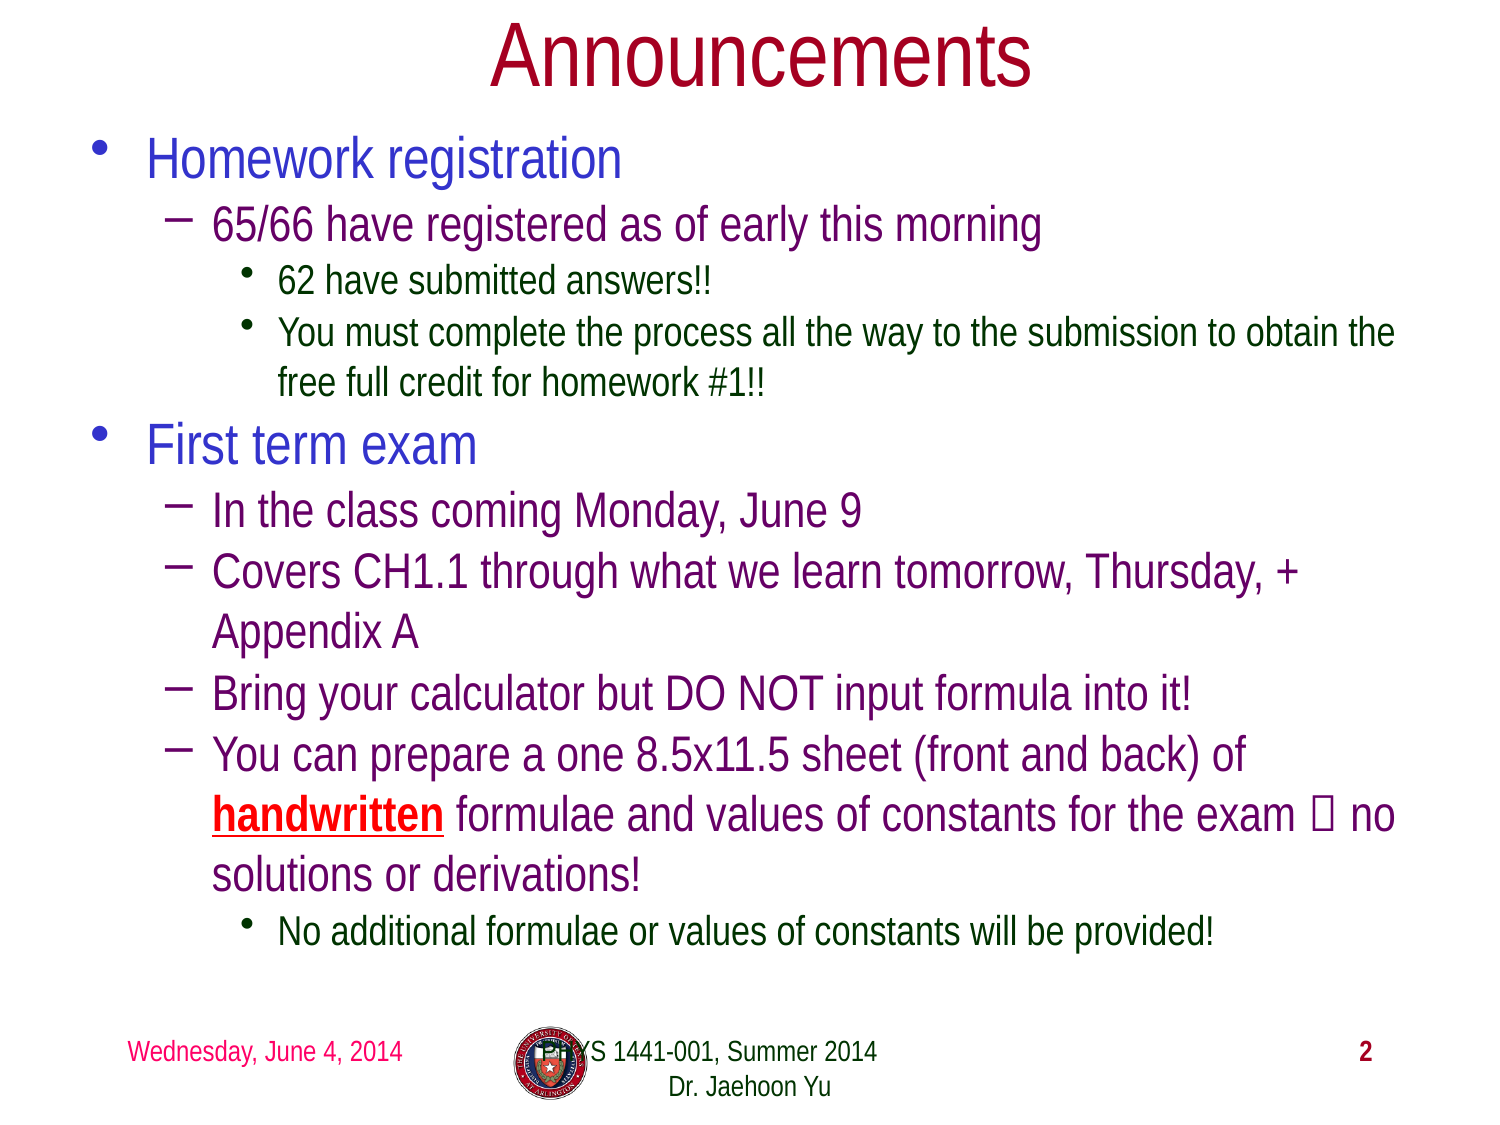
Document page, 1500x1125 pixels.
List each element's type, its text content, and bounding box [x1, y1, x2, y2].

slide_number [112, 1024, 426, 1101]
footer PHYS 1441-001, Summer 2014 Dr. Jaehoon Yu [512, 1024, 988, 1101]
slide_number 2 [1074, 1024, 1388, 1101]
list Homework registration 65/66 have registered as of early this morning 62 have submitted answers!! You must complete the process all the way to the submission to obtain the free full credit for homework #1!! First term exam In the class coming Monday, June 9 Covers CH1.1 through what we learn tomorrow, Thursday, + Appendix A Bring your calculator but DO NOT input formula into it! You can prepare a one 8.5x11.5 sheet (front and back) of handwritten formulae and values of constants for the exam  no solutions or derivations! No additional formulae or values of constants will be provided! [74, 112, 1413, 1088]
title Announcements [124, 0, 1401, 112]
